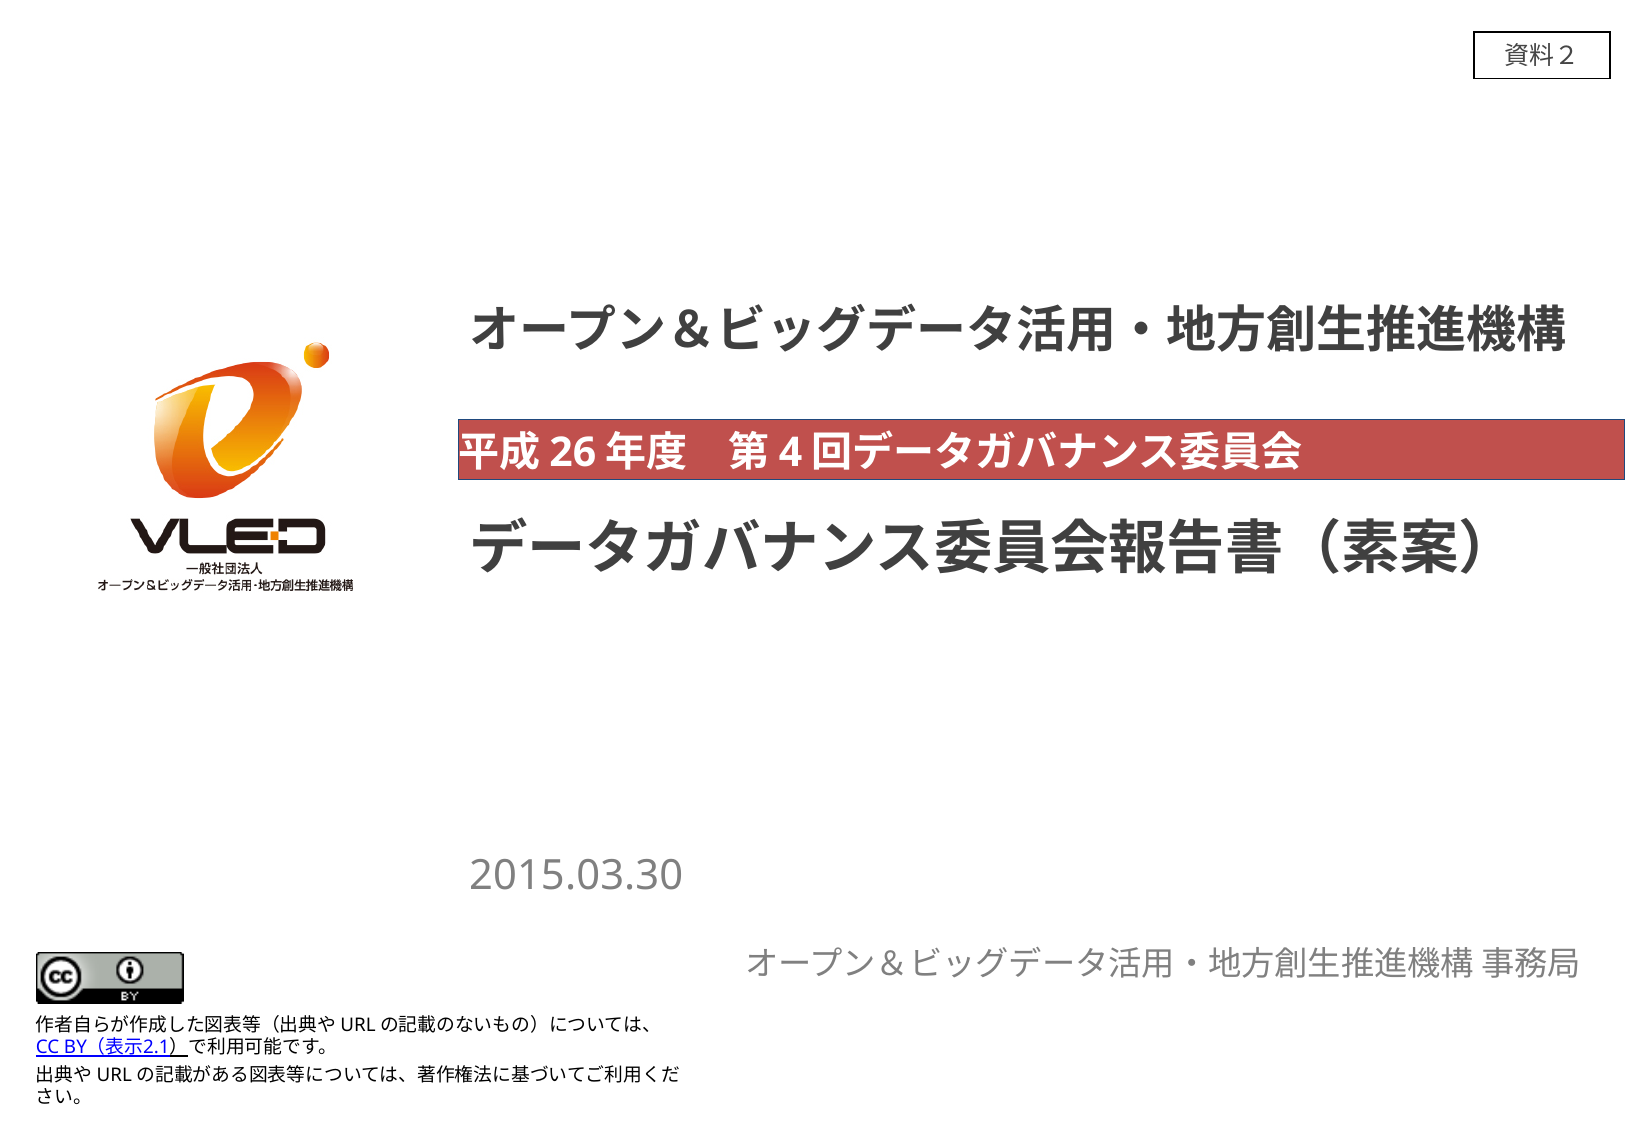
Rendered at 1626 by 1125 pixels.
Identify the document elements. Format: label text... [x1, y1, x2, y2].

list 平成26年度 第4回データガバナンス委員会 [457, 419, 1625, 481]
picture [4, 322, 440, 643]
title データガバナンス委員会報告書（素案） [457, 503, 1593, 587]
picture [36, 952, 184, 1004]
list 資料２ [1473, 30, 1611, 79]
subtitle 2015.03.30 [457, 841, 1593, 905]
